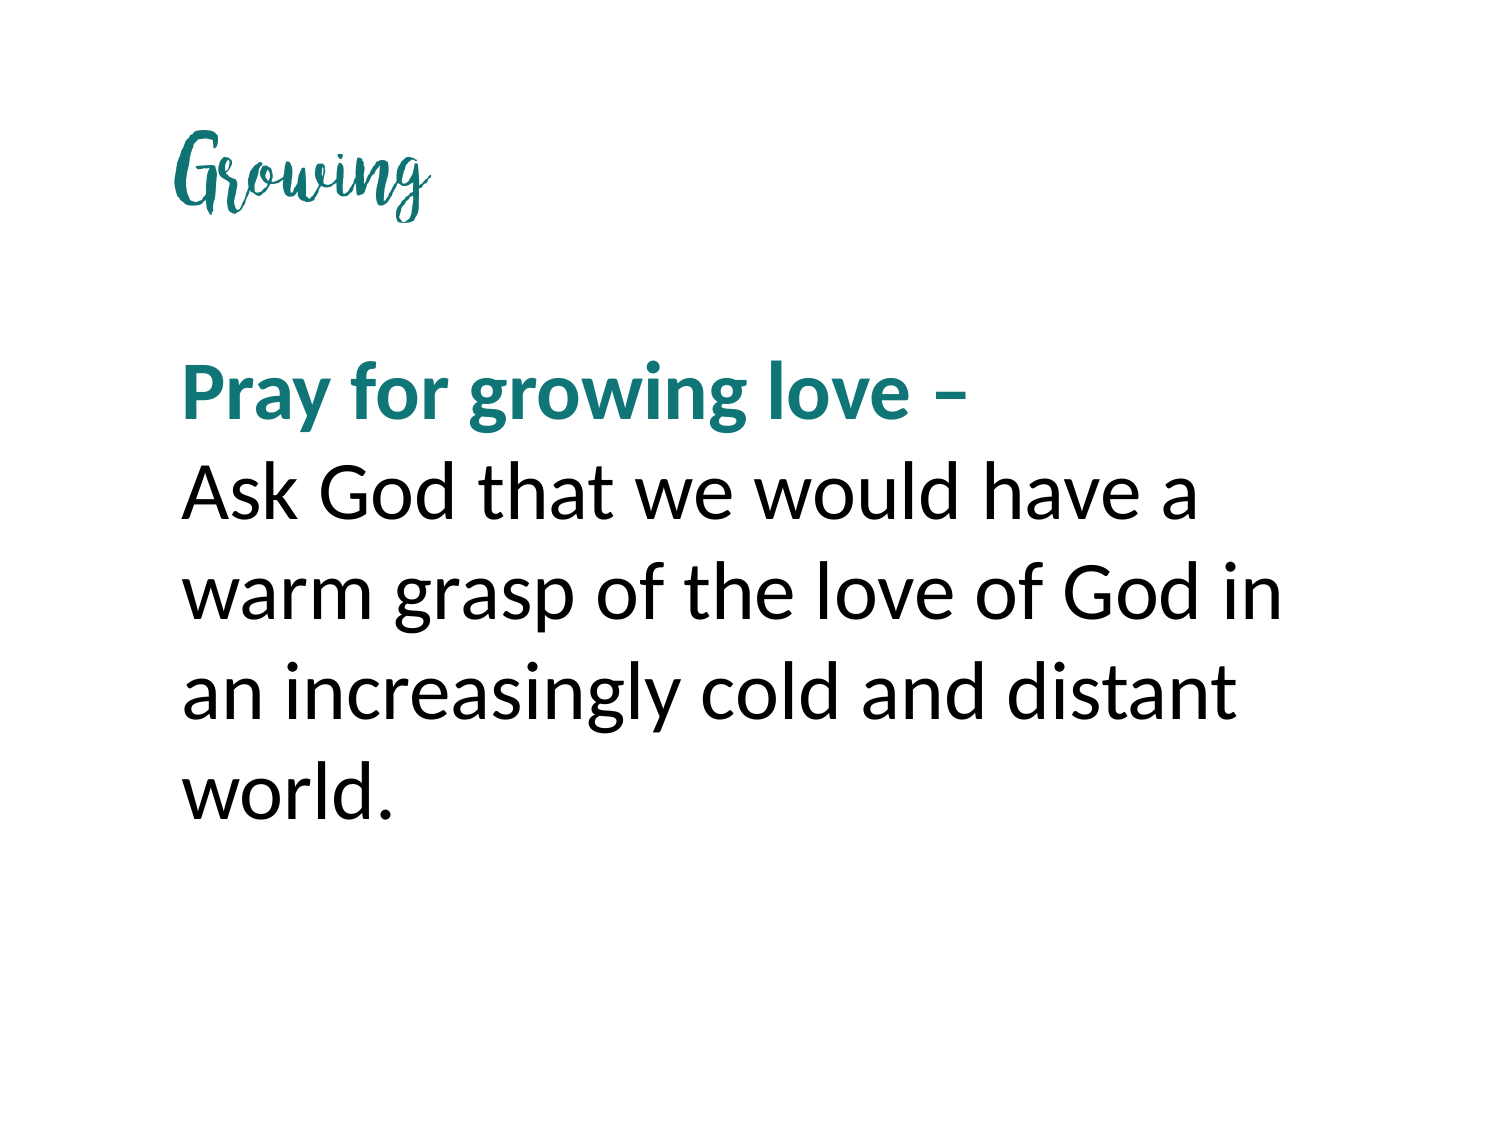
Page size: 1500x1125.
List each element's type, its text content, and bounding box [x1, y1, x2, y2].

picture [55, 113, 557, 245]
text_box Pray for growing love – Ask God that we would have a warm grasp of the love of God in an increasingly cold and distant world. [166, 328, 1400, 844]
